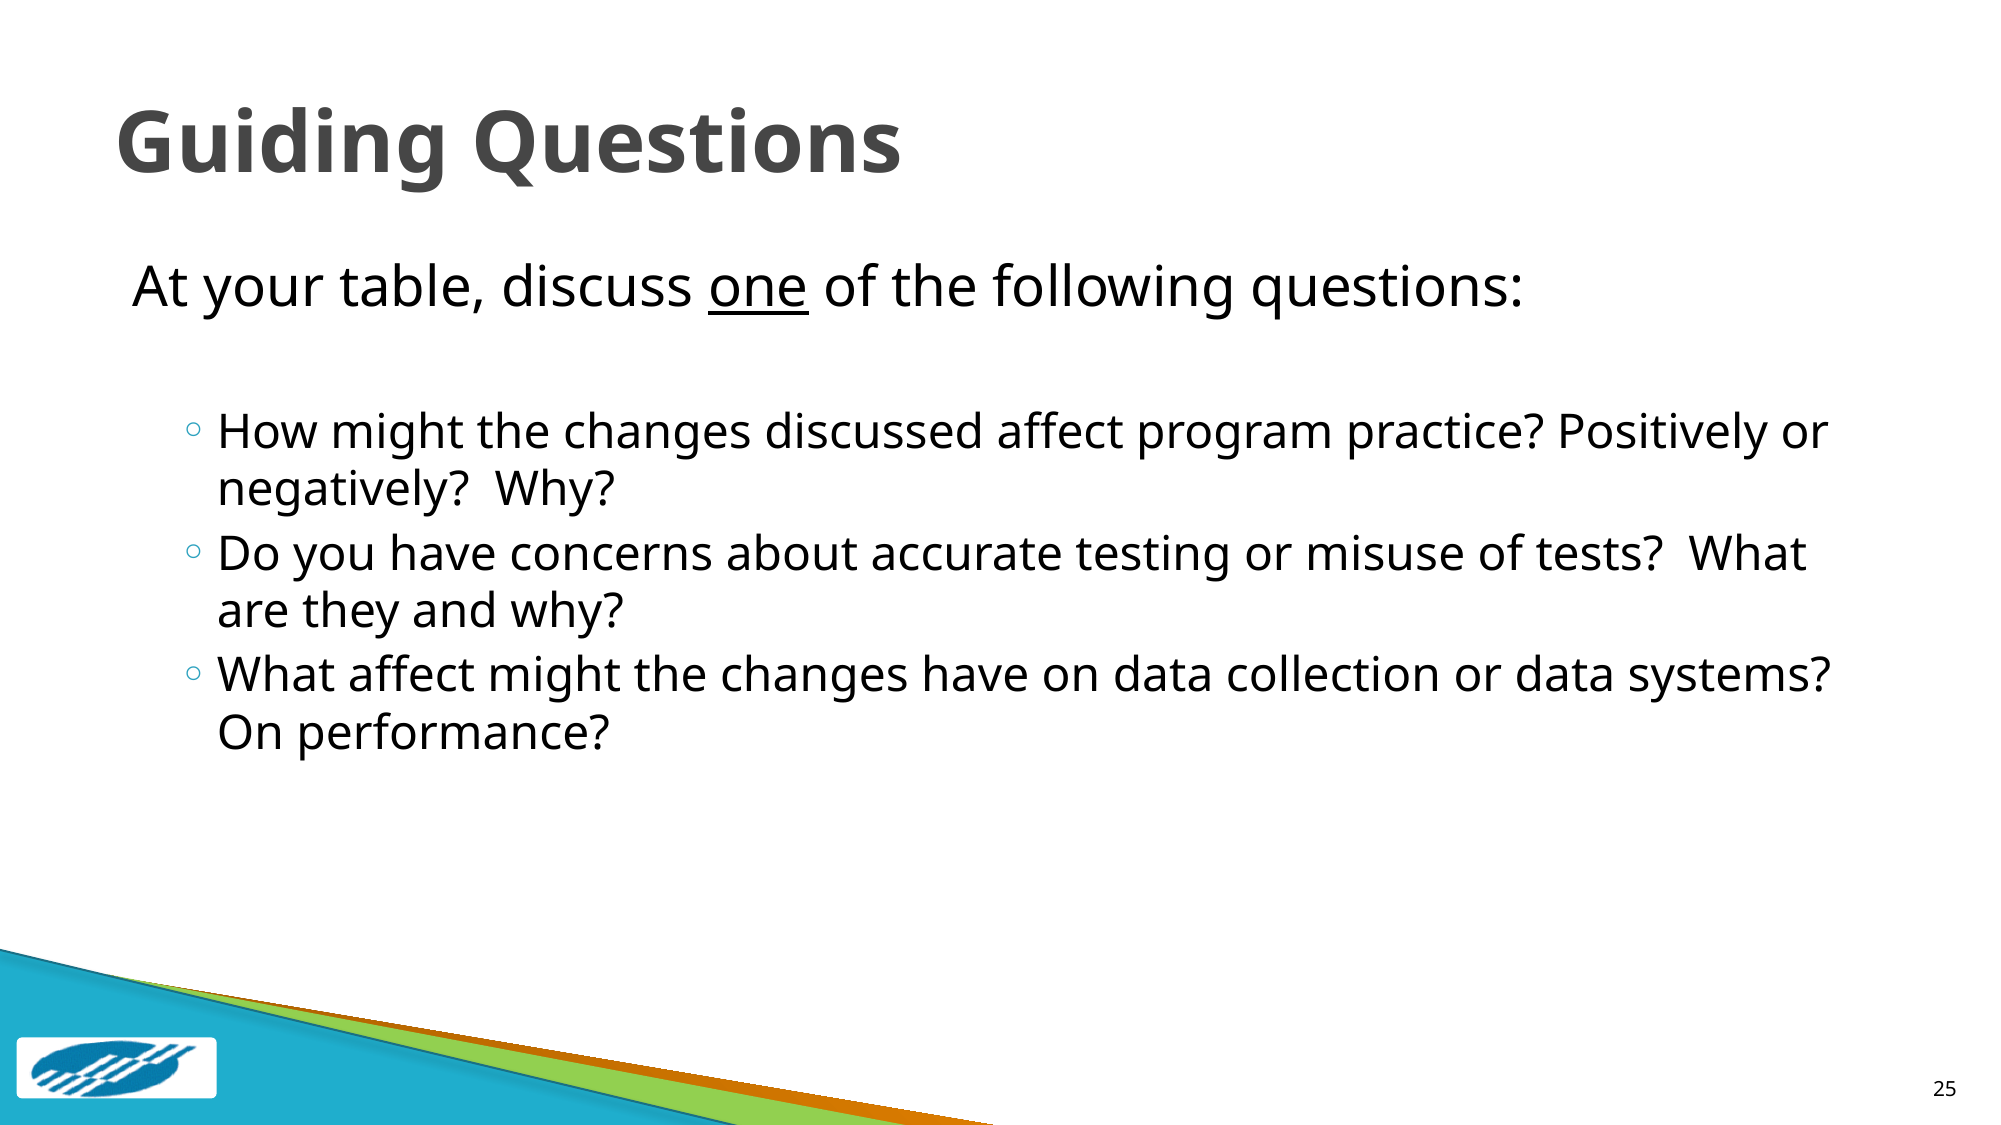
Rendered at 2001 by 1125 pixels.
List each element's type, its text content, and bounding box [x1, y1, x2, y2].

picture [16, 1037, 217, 1099]
slide_number 25 [1891, 1051, 1972, 1112]
title Guiding Questions [99, 45, 1900, 233]
list At your table, discuss one of the following questions: How might the changes discussed affect program practice? Positively or negatively? Why? Do you have concerns about accurate testing or misuse of tests? What are they and why? What affect might the changes have on data collection or data systems? On performance? [99, 242, 1900, 986]
